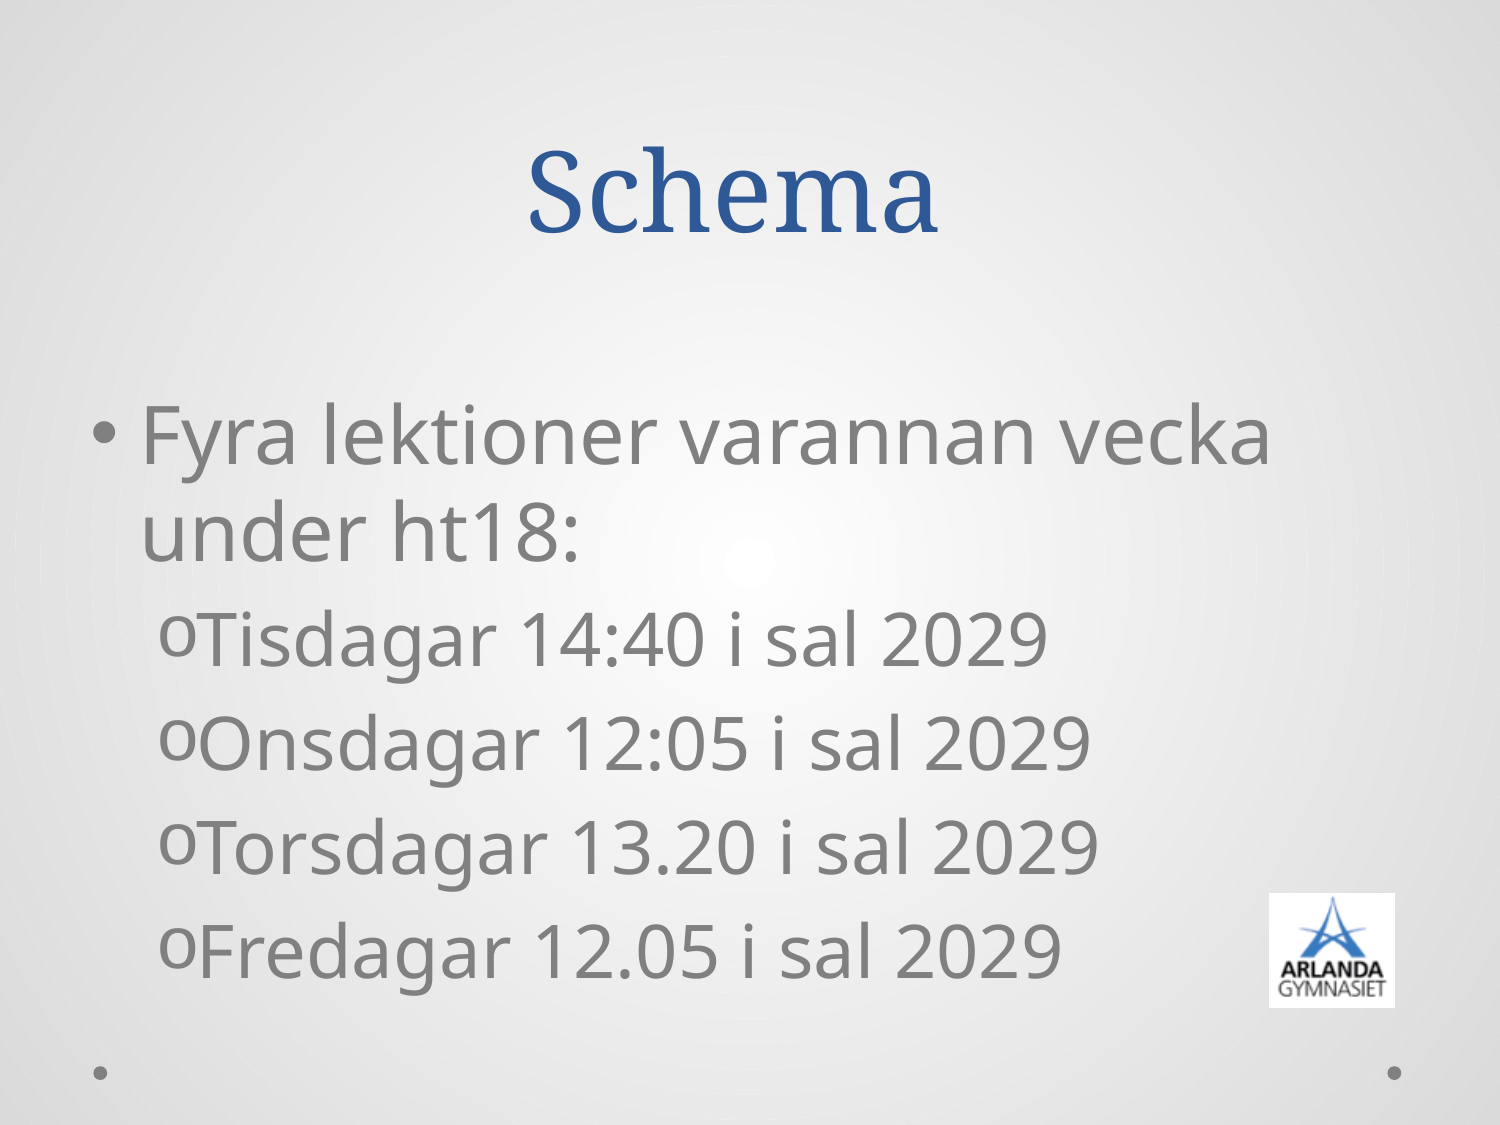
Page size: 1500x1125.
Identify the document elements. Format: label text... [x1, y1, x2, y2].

title Schema [75, 0, 1425, 262]
picture [1269, 893, 1395, 1008]
list Fyra lektioner varannan vecka under ht18: Tisdagar 14:40 i sal 2029 Onsdagar 12:05 i sal 2029 Torsdagar 13.20 i sal 2029 Fredagar 12.05 i sal 2029 [75, 262, 1425, 1005]
